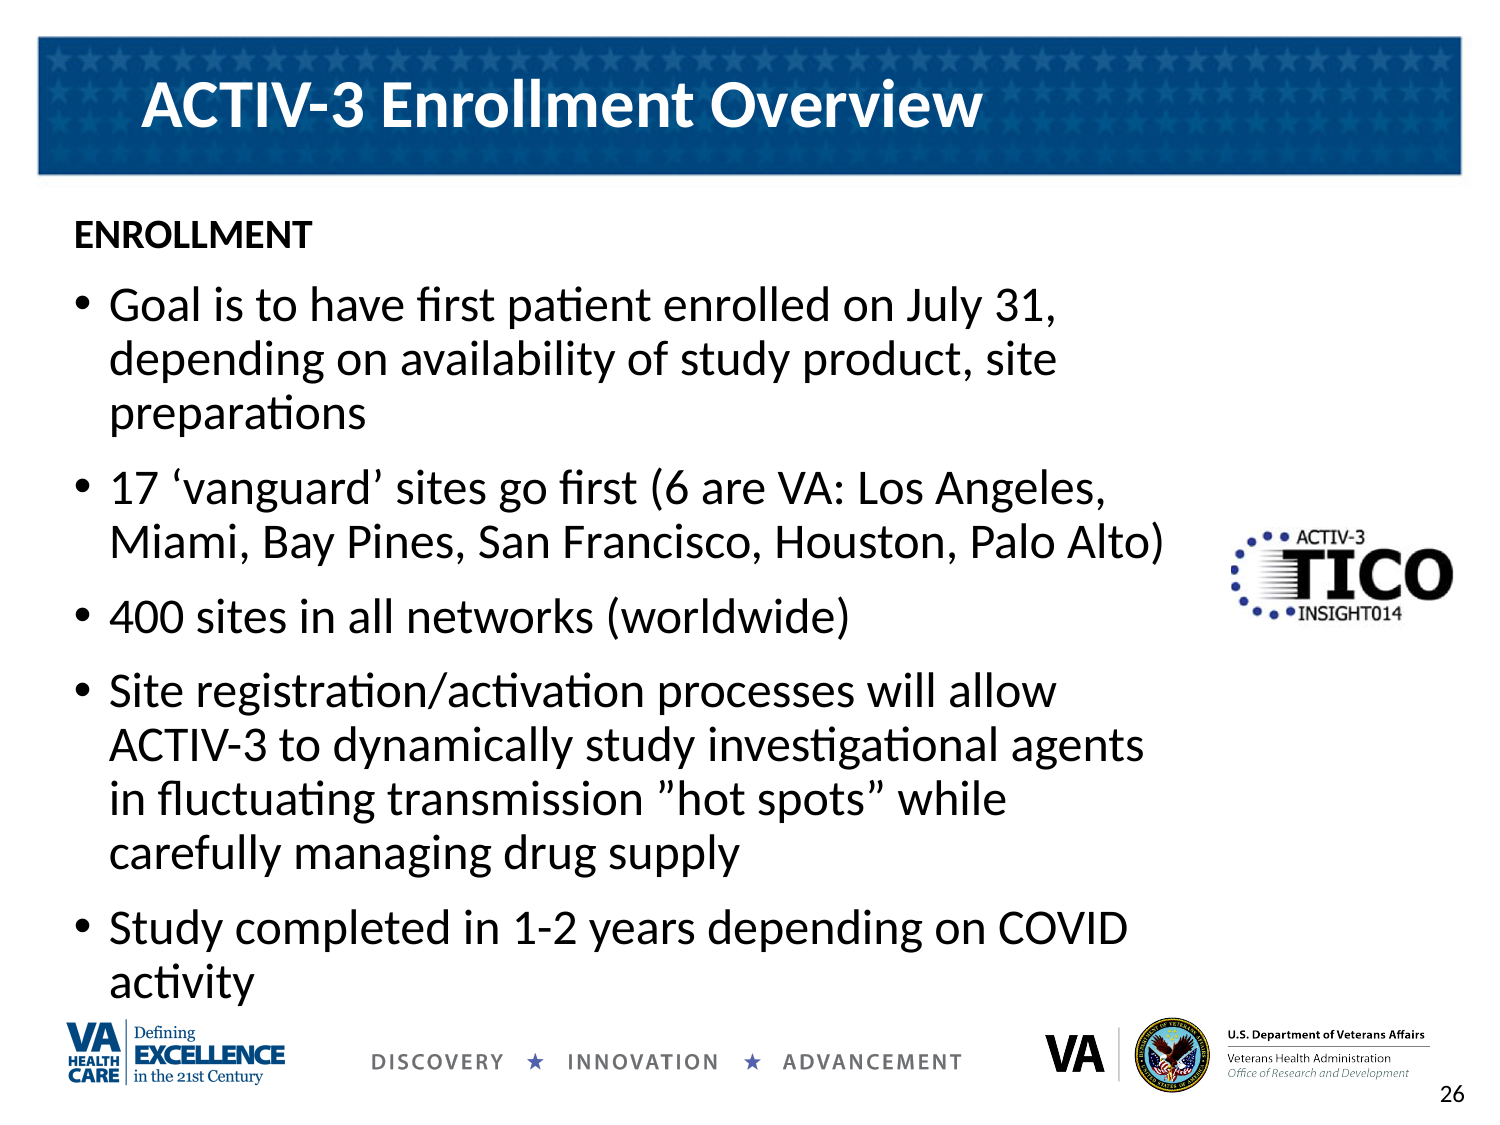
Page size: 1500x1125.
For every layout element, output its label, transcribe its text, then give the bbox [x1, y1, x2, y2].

picture [59, 1014, 285, 1092]
text_box ACTIV-3 Enrollment Overview [130, 60, 1116, 151]
text_box ENROLLMENT Goal is to have first patient enrolled on July 31, depending on availability of study product, site preparations 17 ‘vanguard’ sites go first (6 are VA: Los Angeles, Miami, Bay Pines, San Francisco, Houston, Palo Alto) 400 sites in all networks (worldwide) Site registration/activation processes will allow ACTIV-3 to dynamically study investigational agents in fluctuating transmission ”hot spots” while carefully managing drug supply Study completed in 1-2 years depending on COVID activity [62, 206, 1184, 1057]
picture [1045, 1014, 1430, 1095]
picture [0, 0, 1500, 195]
picture [362, 1057, 971, 1078]
picture [1230, 510, 1458, 636]
